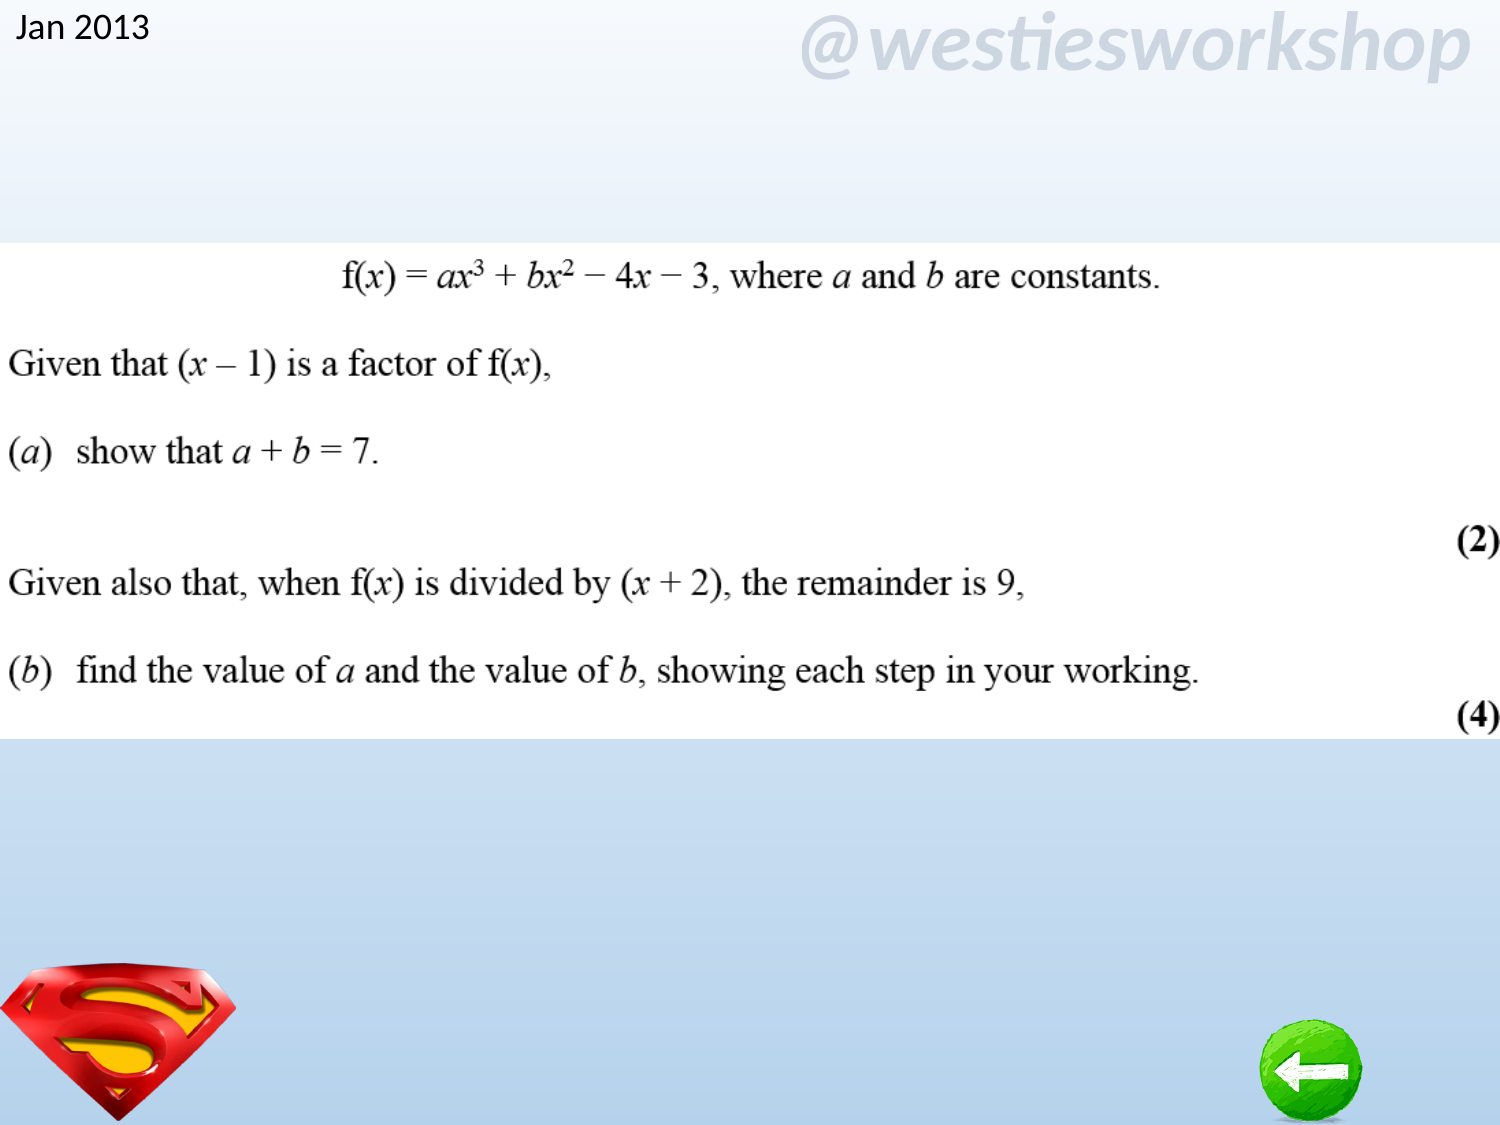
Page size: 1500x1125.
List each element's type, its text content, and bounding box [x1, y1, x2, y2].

picture [1257, 1019, 1364, 1125]
picture [0, 963, 236, 1121]
picture [0, 243, 1500, 739]
text_box Jan 2013 [1, 0, 165, 55]
